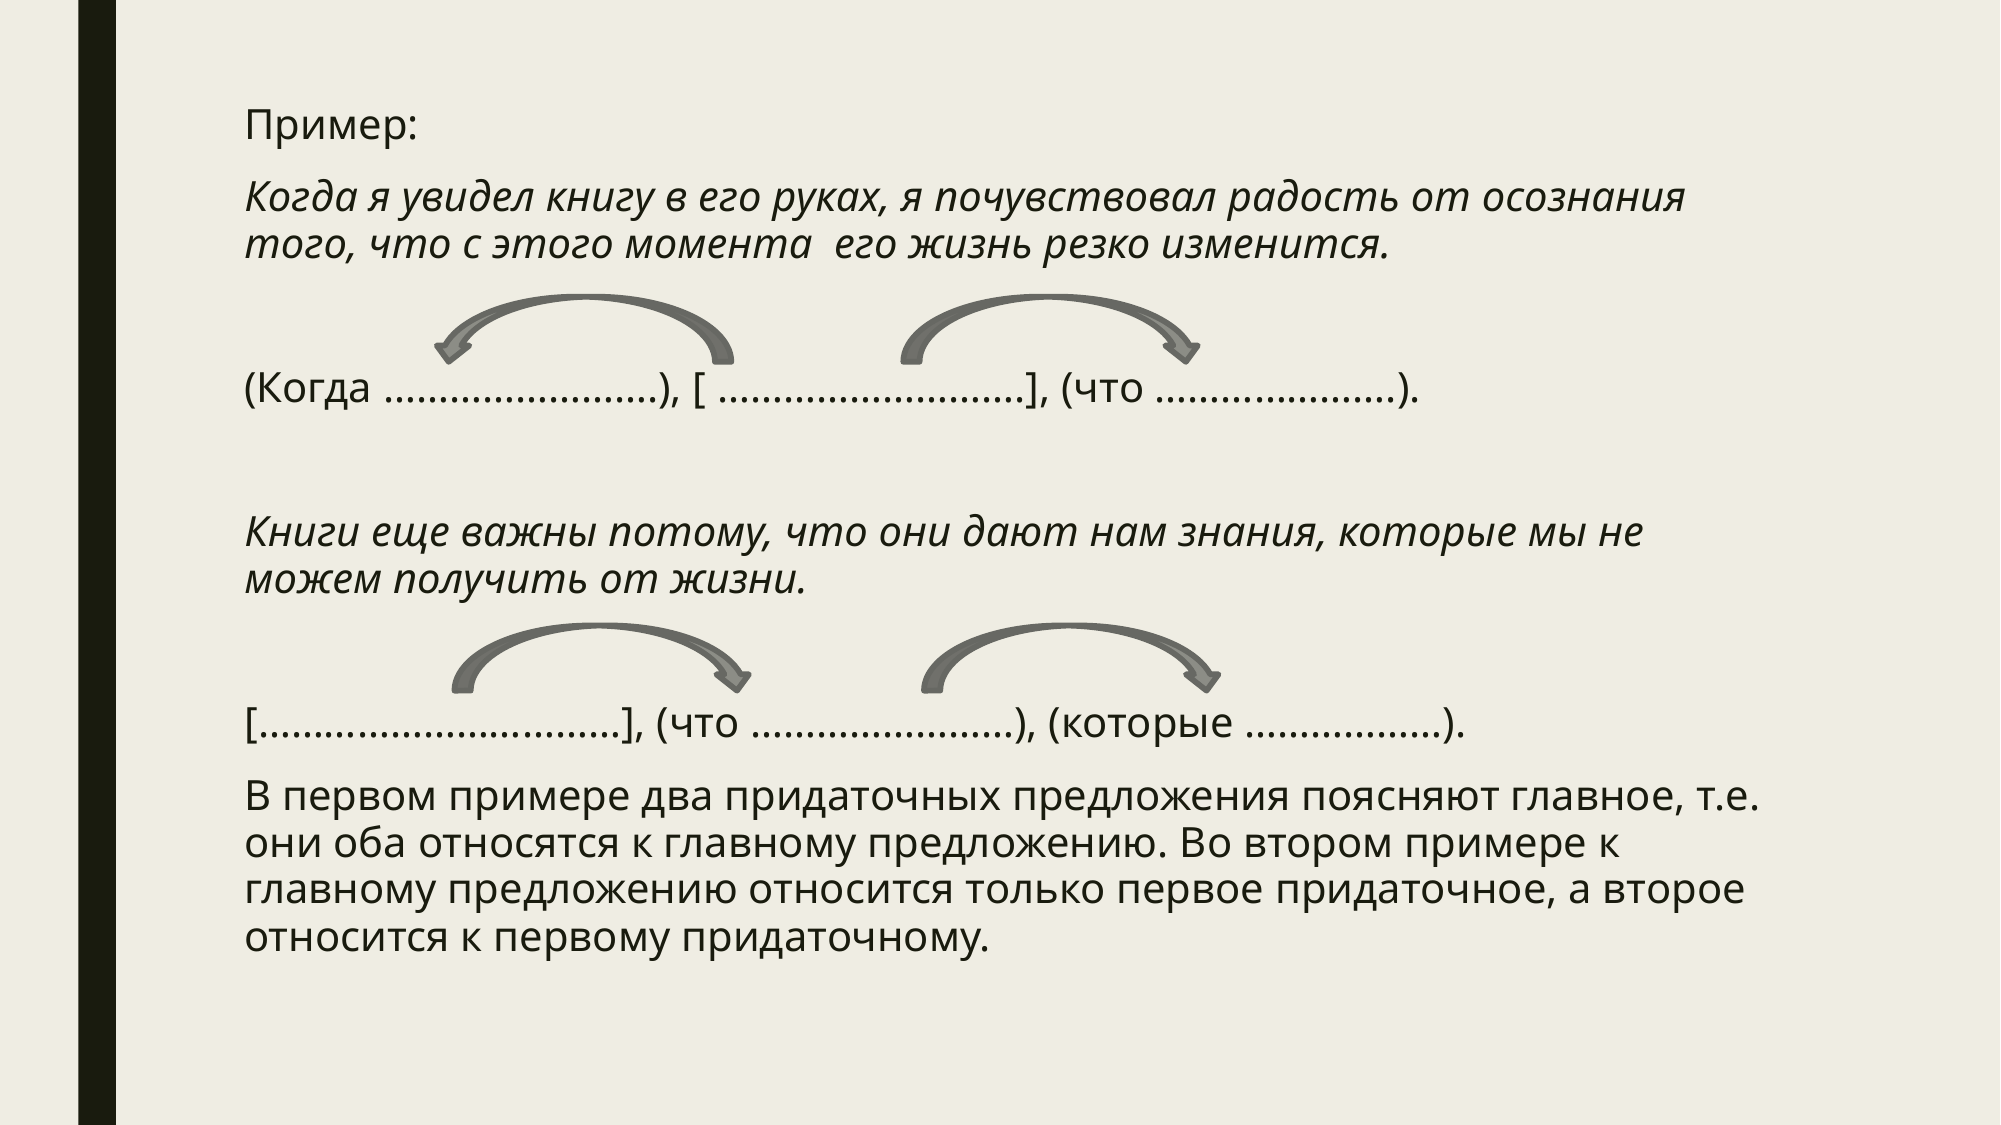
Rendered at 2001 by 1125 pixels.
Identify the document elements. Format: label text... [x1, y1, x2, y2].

list Пример: Когда я увидел книгу в его руках, я почувствовал радость от осознания того, что с этого момента его жизнь резко изменится. (Когда …………………….), [ ……………………….], (что ………………….). Книги еще важны потому, что они дают нам знания, которые мы не можем получить от жизни. [……………………………], (что ……………………), (которые ………………). В первом примере два придаточных предложения поясняют главное, т.е. они оба относятся к главному предложению. Во втором примере к главному предложению относится только первое придаточное, а второе относится к первому придаточному. [229, 94, 1805, 1068]
text_box [451, 622, 752, 694]
text_box [921, 622, 1222, 694]
text_box [434, 293, 735, 365]
text_box [900, 293, 1201, 365]
